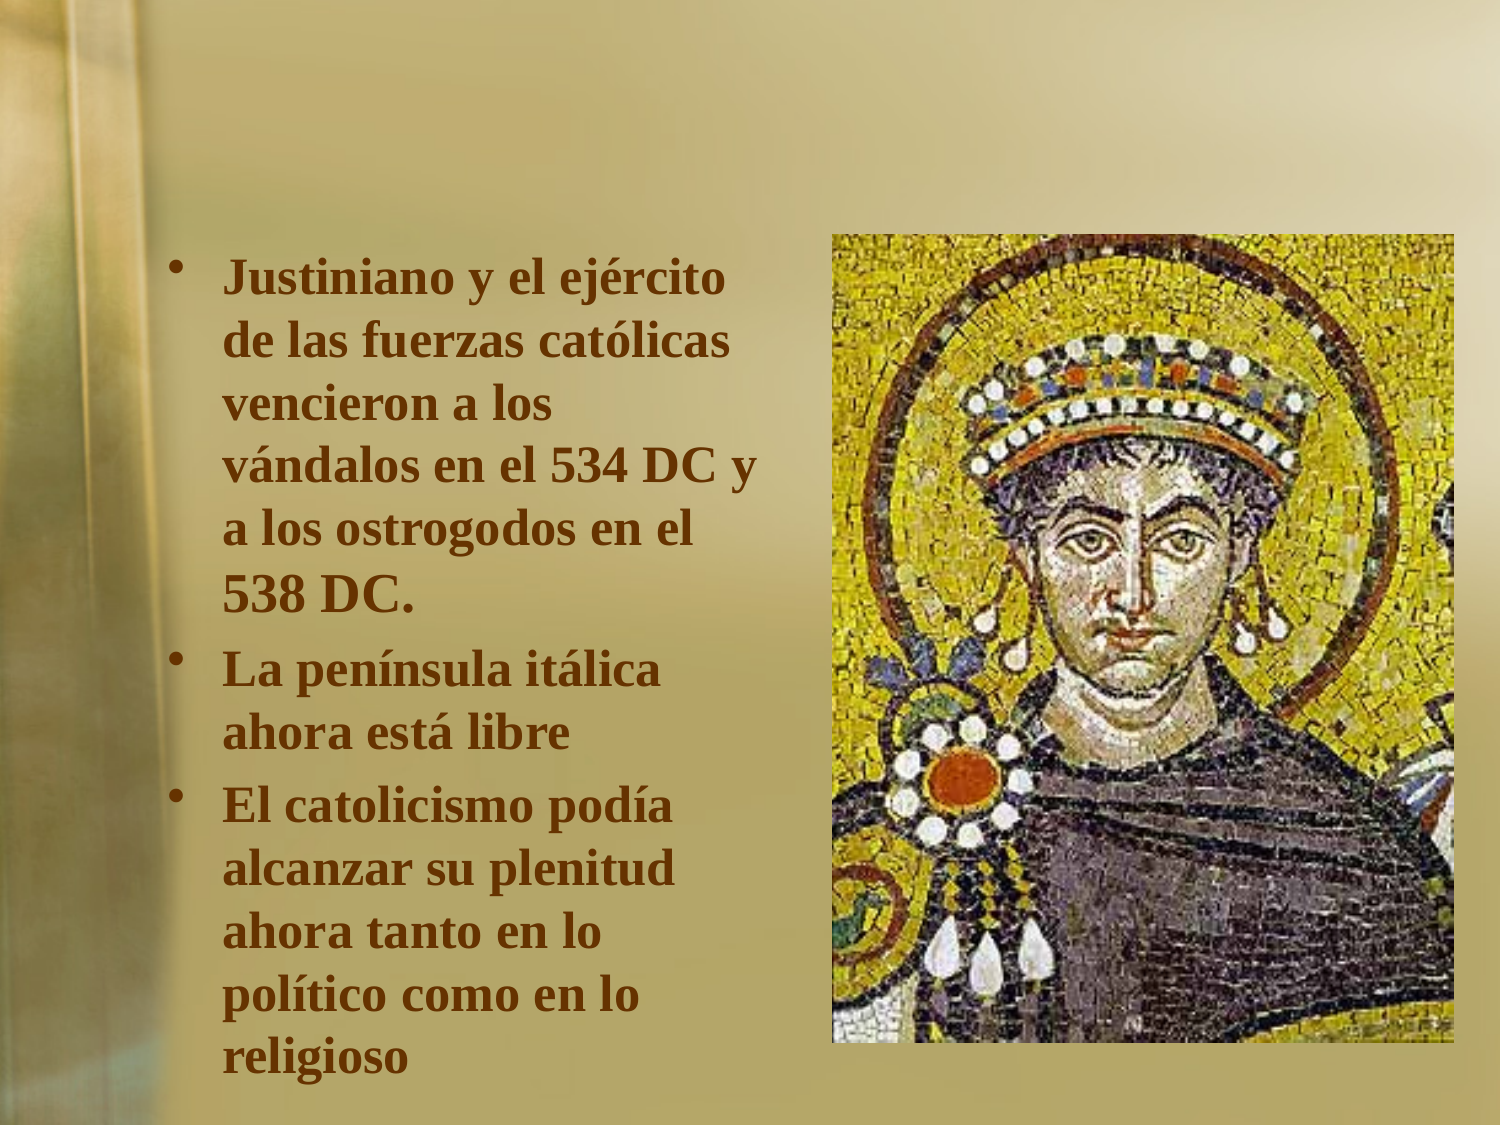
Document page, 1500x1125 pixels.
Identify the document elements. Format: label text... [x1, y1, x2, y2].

picture [0, 0, 1500, 1125]
list Justiniano y el ejército de las fuerzas católicas vencieron a los vándalos en el 534 DC y a los ostrogodos en el 538 DC. La península itálica ahora está libre El catolicismo podía alcanzar su plenitud ahora tanto en lo político como en lo religioso [152, 234, 774, 1102]
